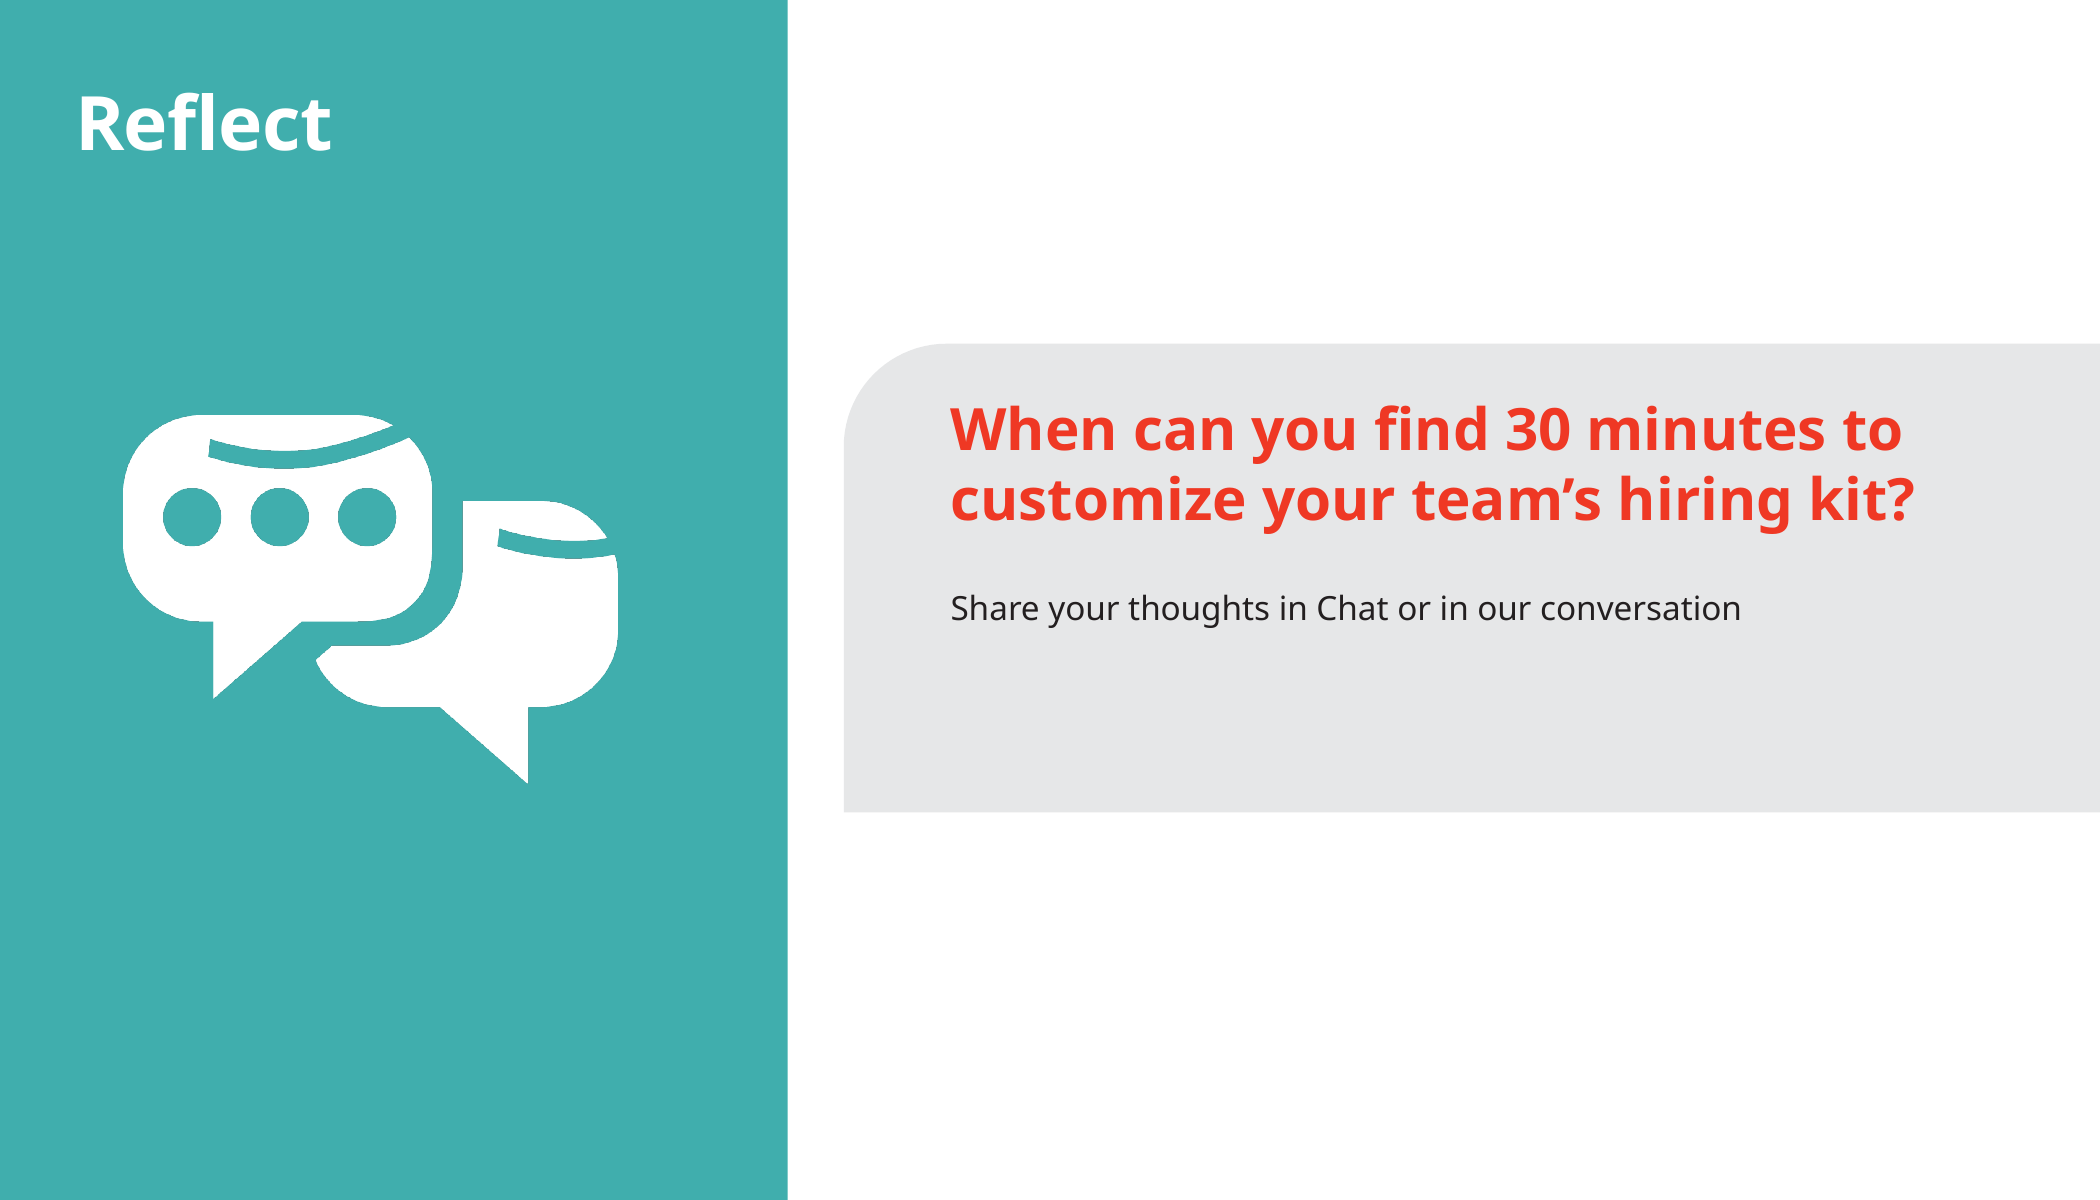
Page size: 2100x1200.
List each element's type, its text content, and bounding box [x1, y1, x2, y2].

title Reflect [72, 73, 435, 276]
text_box [0, 0, 788, 1200]
text_box When can you find 30 minutes to customize your team’s hiring kit? Share your thoughts in Chat or in our conversation [948, 390, 2025, 690]
picture [123, 415, 618, 785]
text_box [843, 343, 2100, 813]
